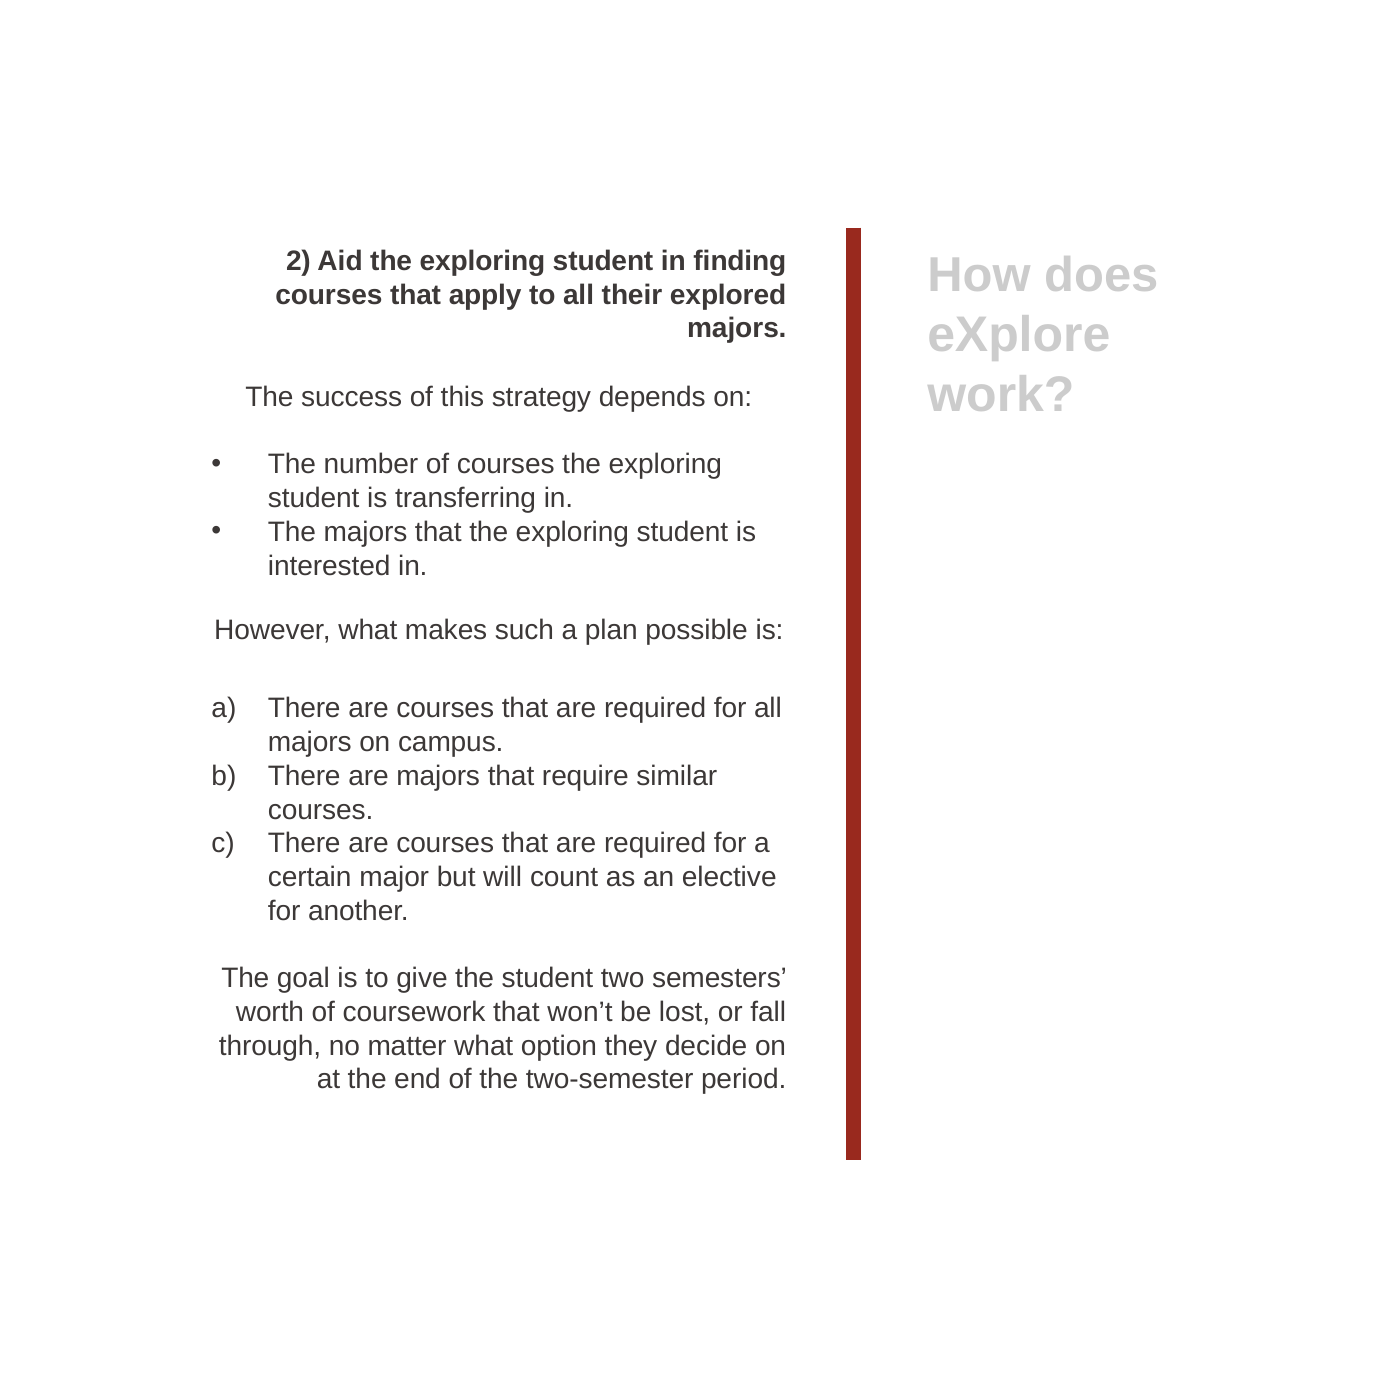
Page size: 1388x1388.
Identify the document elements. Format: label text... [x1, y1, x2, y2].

text_box How does eXplore work? [912, 234, 1336, 549]
text_box 2) Aid the exploring student in finding courses that apply to all their explored majors. The success of this strategy depends on: The number of courses the exploring student is transferring in. The majors that the exploring student is interested in. [196, 234, 802, 569]
text_box However, what makes such a plan possible is: There are courses that are required for all majors on campus. There are majors that require similar courses. There are courses that are required for a certain major but will count as an elective for another. The goal is to give the student two semesters’ worth of coursework that won’t be lost, or fall through, no matter what option they decide on at the end of the two-semester period. [196, 569, 802, 1200]
